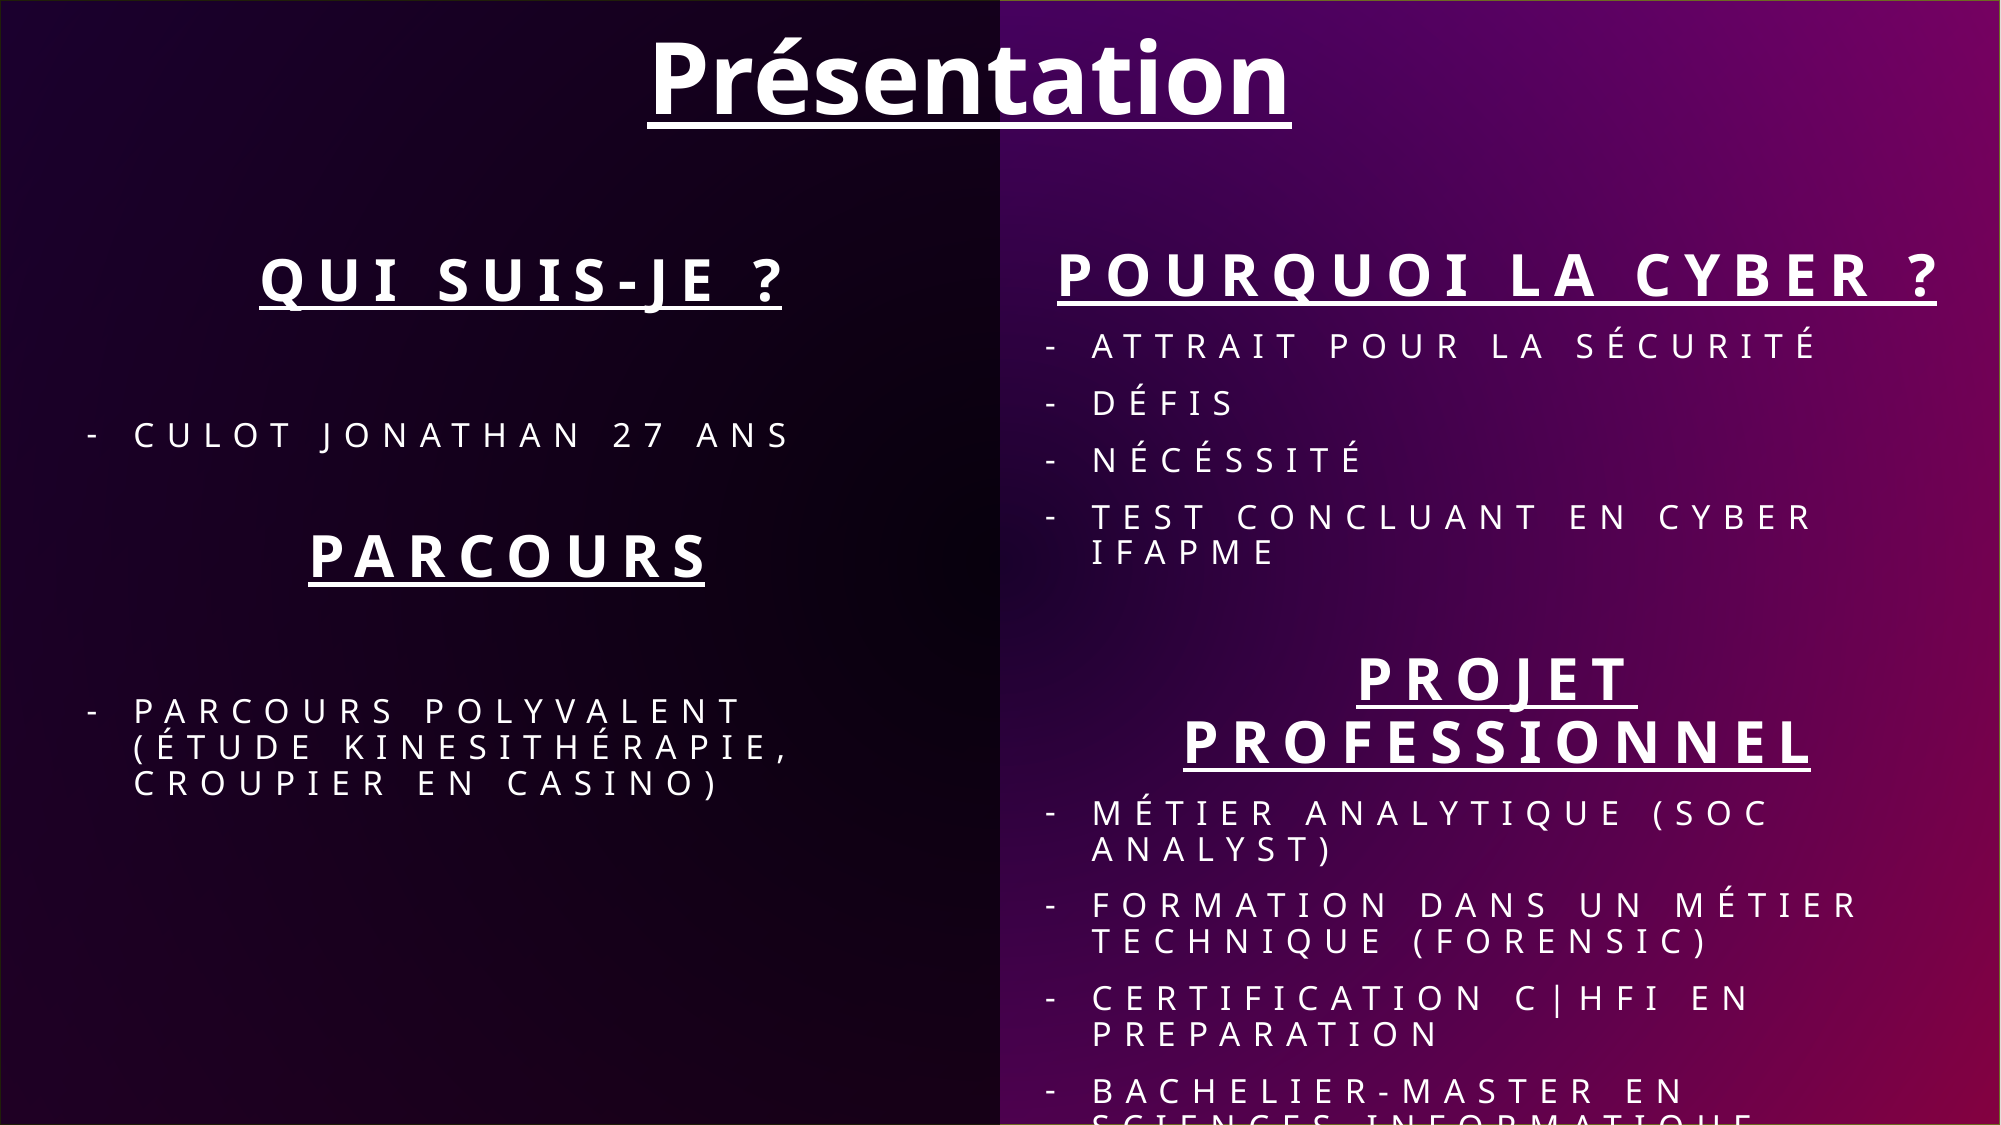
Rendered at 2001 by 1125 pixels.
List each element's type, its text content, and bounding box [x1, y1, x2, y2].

text_box Pourquoi la cyber ? Attrait pour la sécurité Défis Nécéssité Test concluant en cyber IFAPME Projet professionnel Métier analytique (Soc analyst) Formation dans un métier technique (forensic) Certification C|HFI en preparation bachelier-Master en sciences-informatique [1029, 148, 1964, 1118]
text_box Présentation [580, 7, 1359, 142]
subtitle Qui suis-je ? Culot Jonathan 27 ans Parcours Parcours polyvalent (étude kinesithérapie, croupier en casino) [71, 182, 970, 1039]
